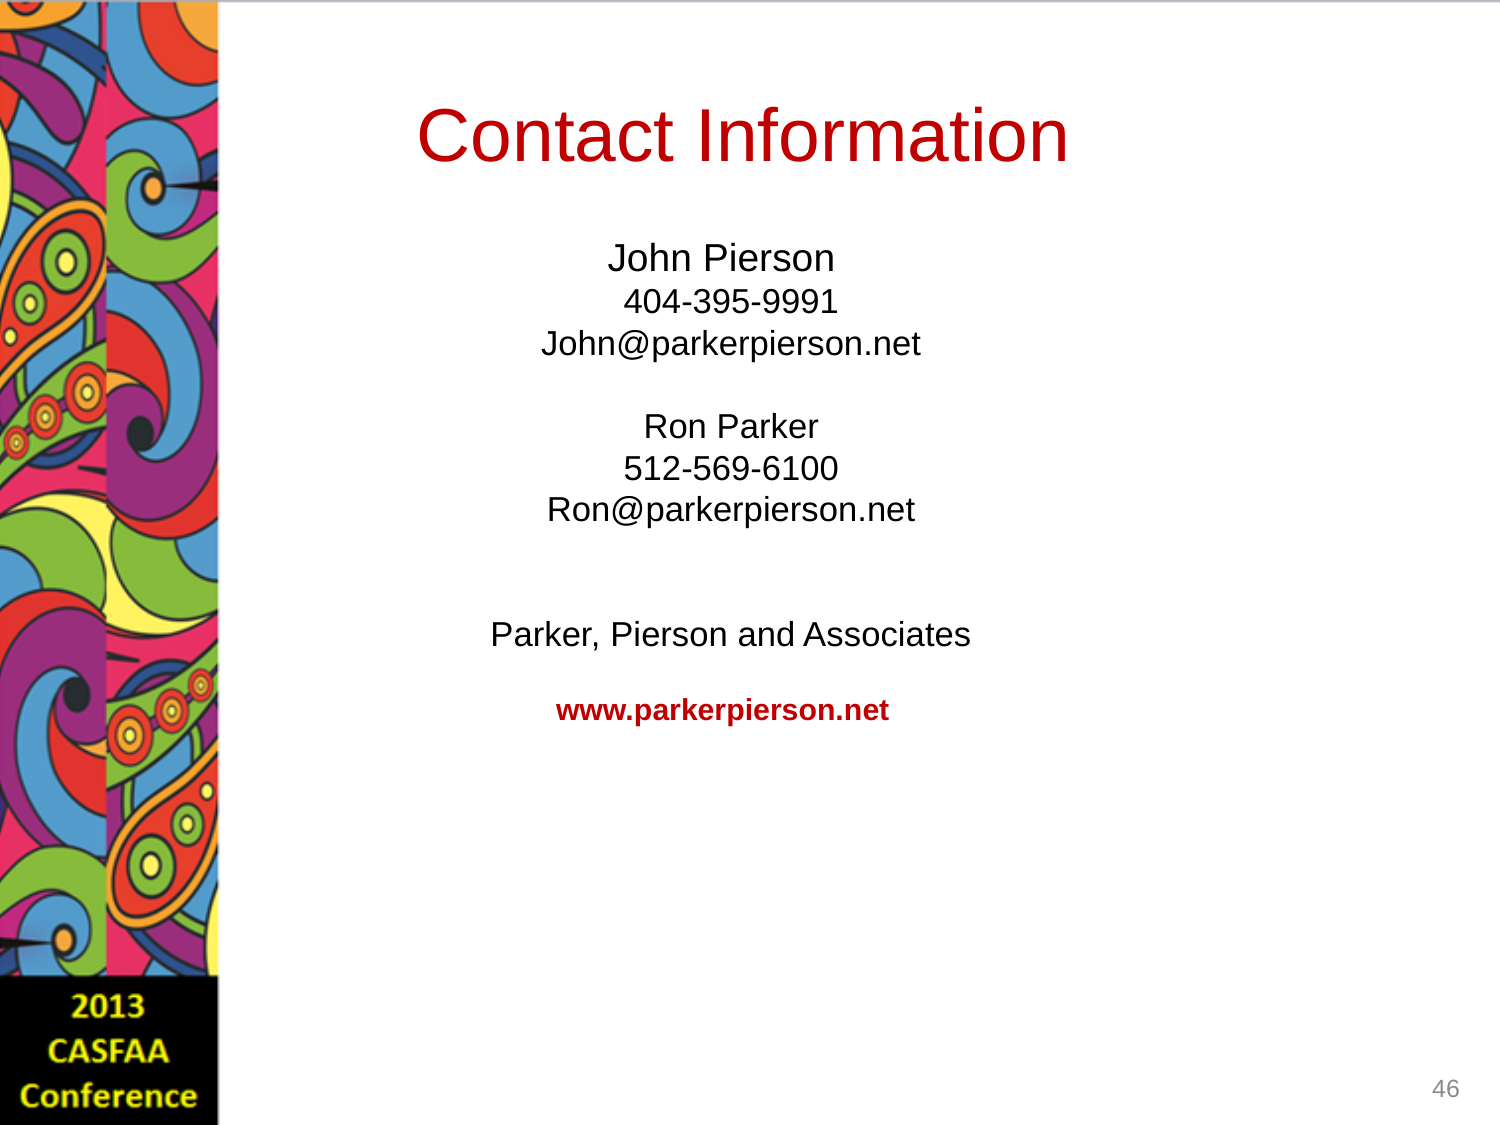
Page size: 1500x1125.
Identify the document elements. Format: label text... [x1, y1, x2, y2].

slide_number 46 [1162, 1050, 1475, 1125]
title Contact Information [50, 50, 1438, 213]
picture [0, 0, 1500, 1125]
list John Pierson 404-395-9991 John@parkerpierson.net Ron Parker 512-569-6100 Ron@parkerpierson.net Parker, Pierson and Associates www.parkerpierson.net [0, 224, 1463, 763]
